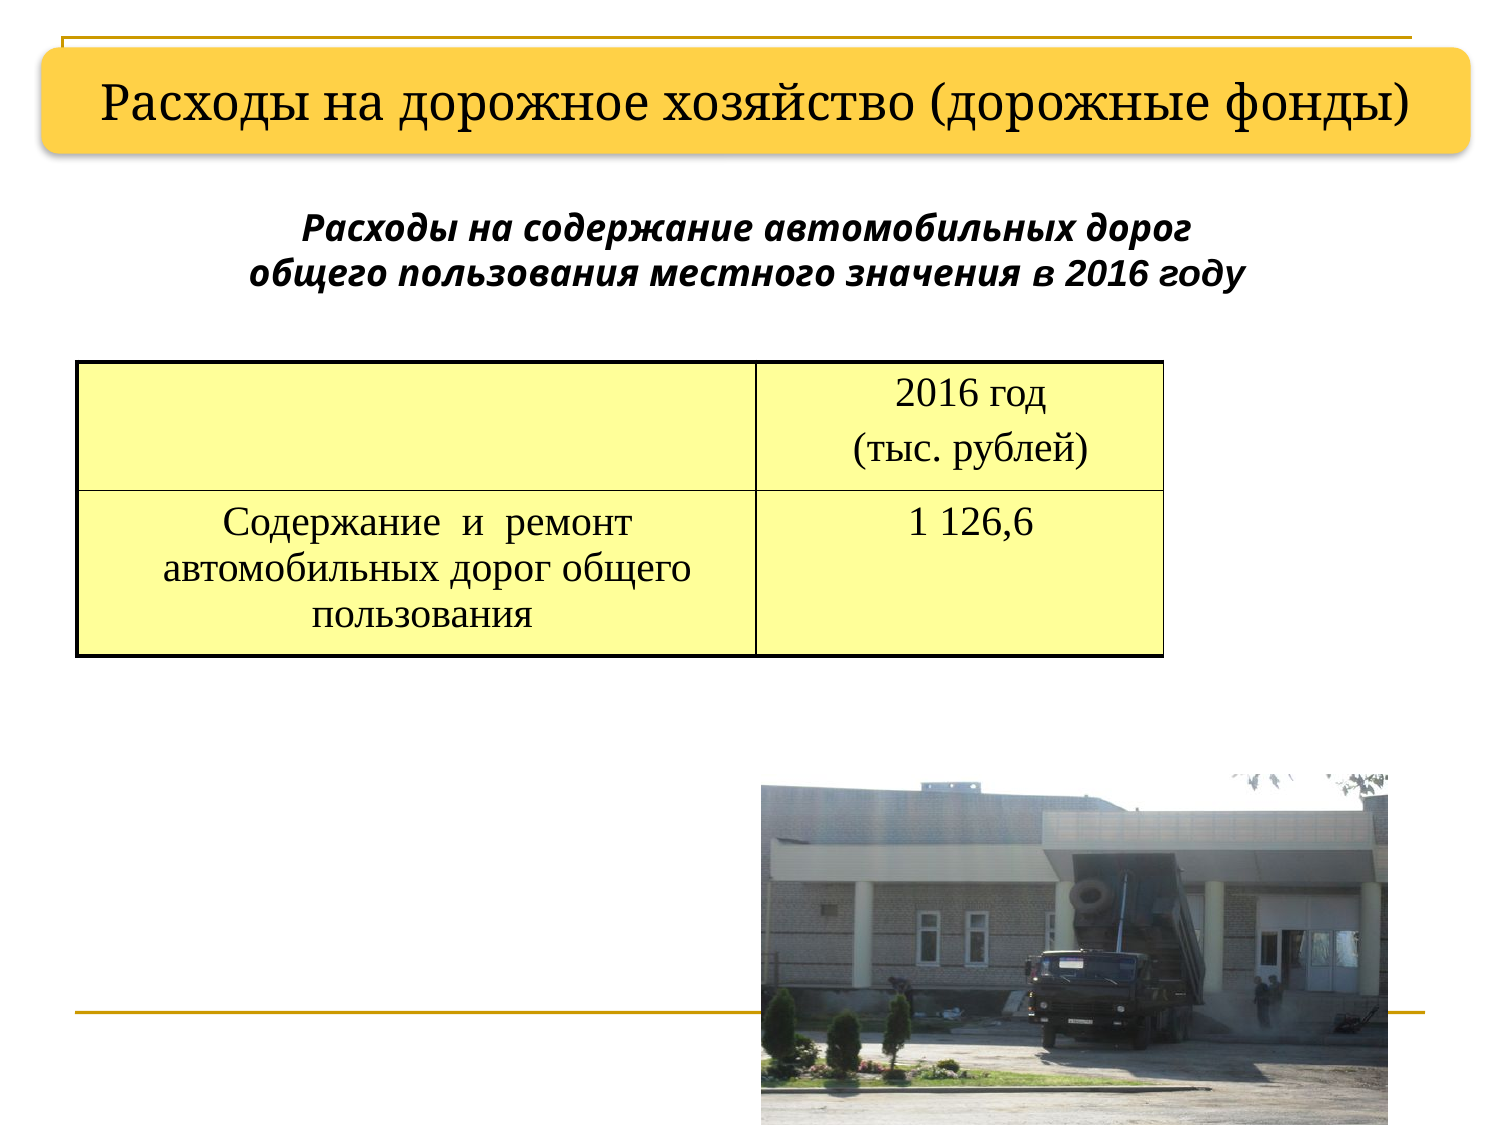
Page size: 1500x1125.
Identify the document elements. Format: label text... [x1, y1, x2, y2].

picture [761, 774, 1388, 1125]
text_box Расходы на содержание автомобильных дорог общего пользования местного значения в 2016 году [218, 196, 1276, 302]
text_box Расходы на дорожное хозяйство (дорожные фонды) [39, 45, 1473, 156]
table_cell Содержание и ремонт автомобильных дорог общего пользования [79, 491, 755, 654]
table_header [79, 364, 755, 490]
table_cell 1 126,6 [757, 491, 1163, 654]
table_header 2016 год (тыс. рублей) [757, 364, 1163, 490]
